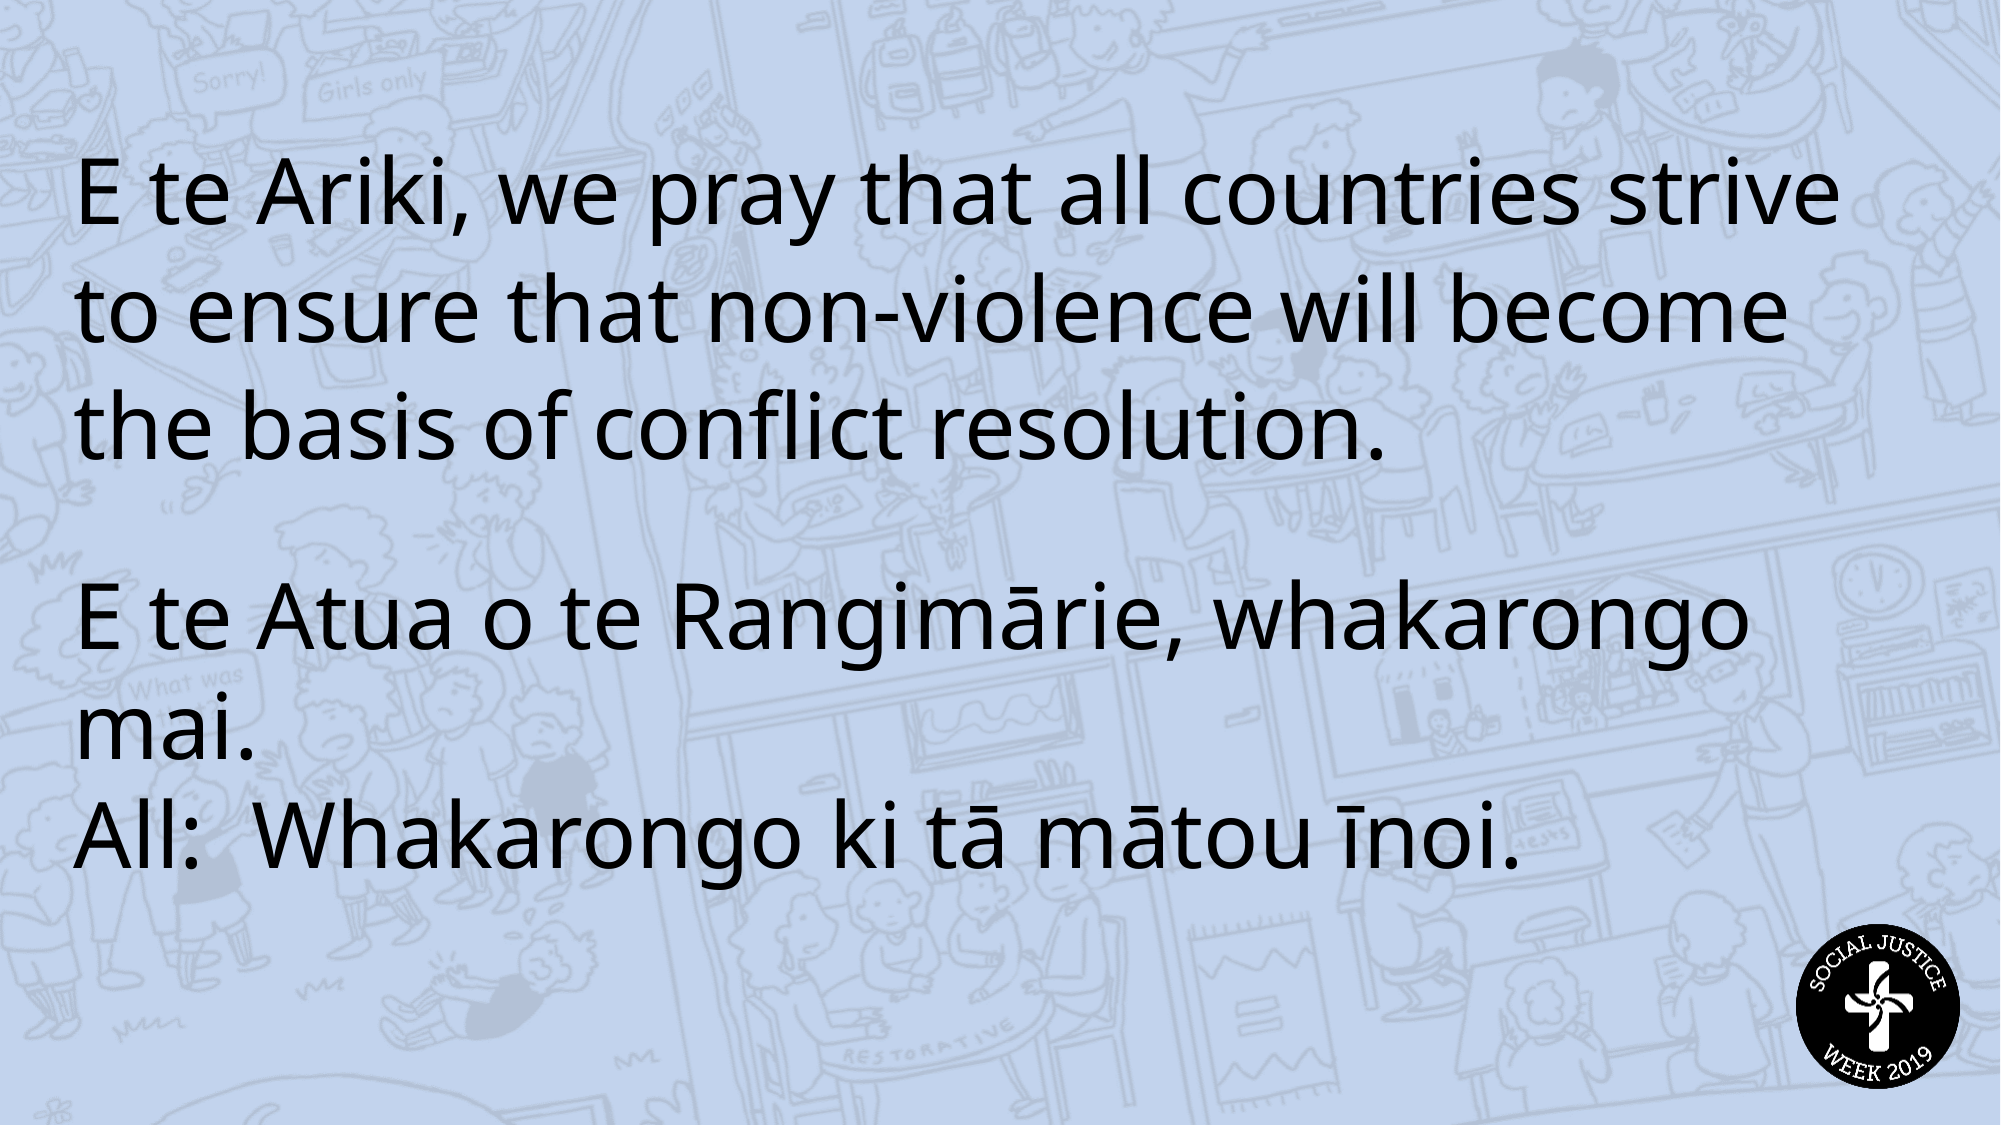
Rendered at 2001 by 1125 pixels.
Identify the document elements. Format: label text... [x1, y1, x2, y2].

picture [0, 0, 2001, 1125]
text_box E te Ariki, we pray that all countries strive to ensure that non-violence will become the basis of conflict resolution. E te Atua o te Rangimārie, whakarongo mai. All: Whakarongo ki tā mātou īnoi. [59, 118, 1874, 895]
